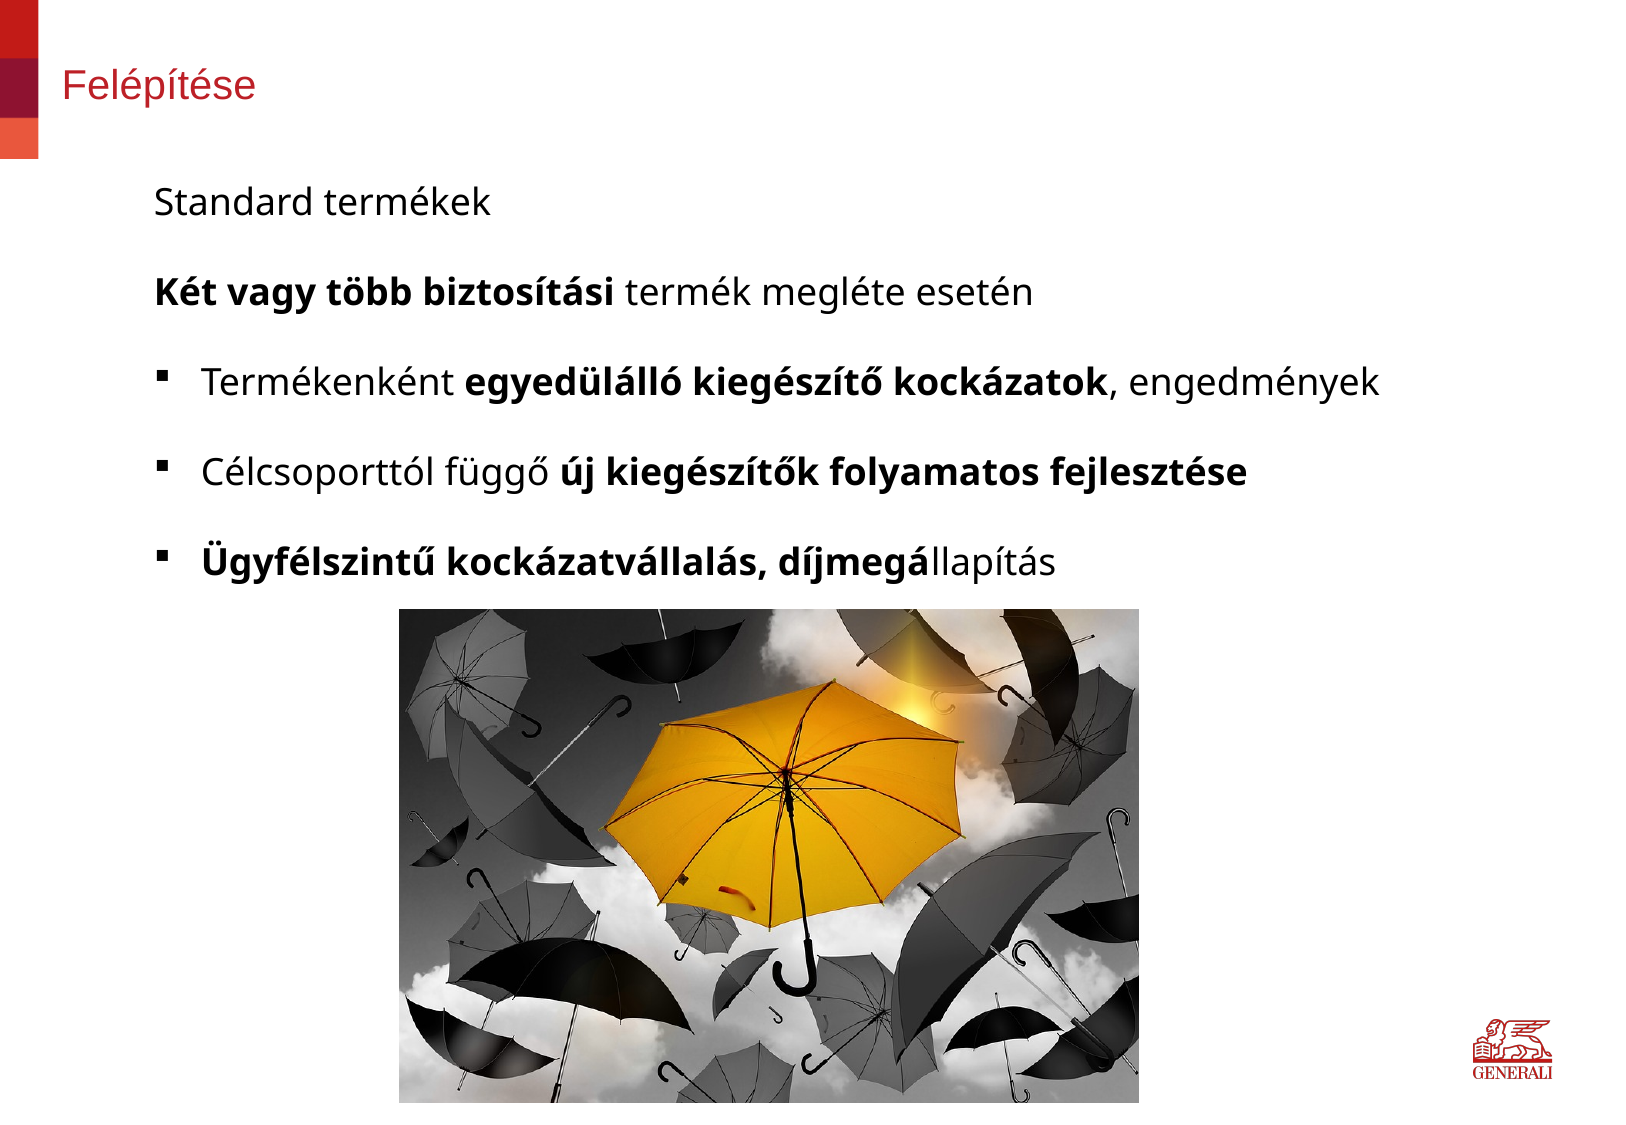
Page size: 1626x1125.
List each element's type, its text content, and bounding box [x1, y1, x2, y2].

text_box Standard termékek Két vagy több biztosítási termék megléte esetén Termékenként egyedülálló kiegészítő kockázatok, engedmények Célcsoporttól függő új kiegészítők folyamatos fejlesztése Ügyfélszintű kockázatvállalás, díjmegállapítás [139, 125, 1415, 636]
picture [398, 609, 1139, 1103]
title Felépítése [61, 61, 1553, 157]
